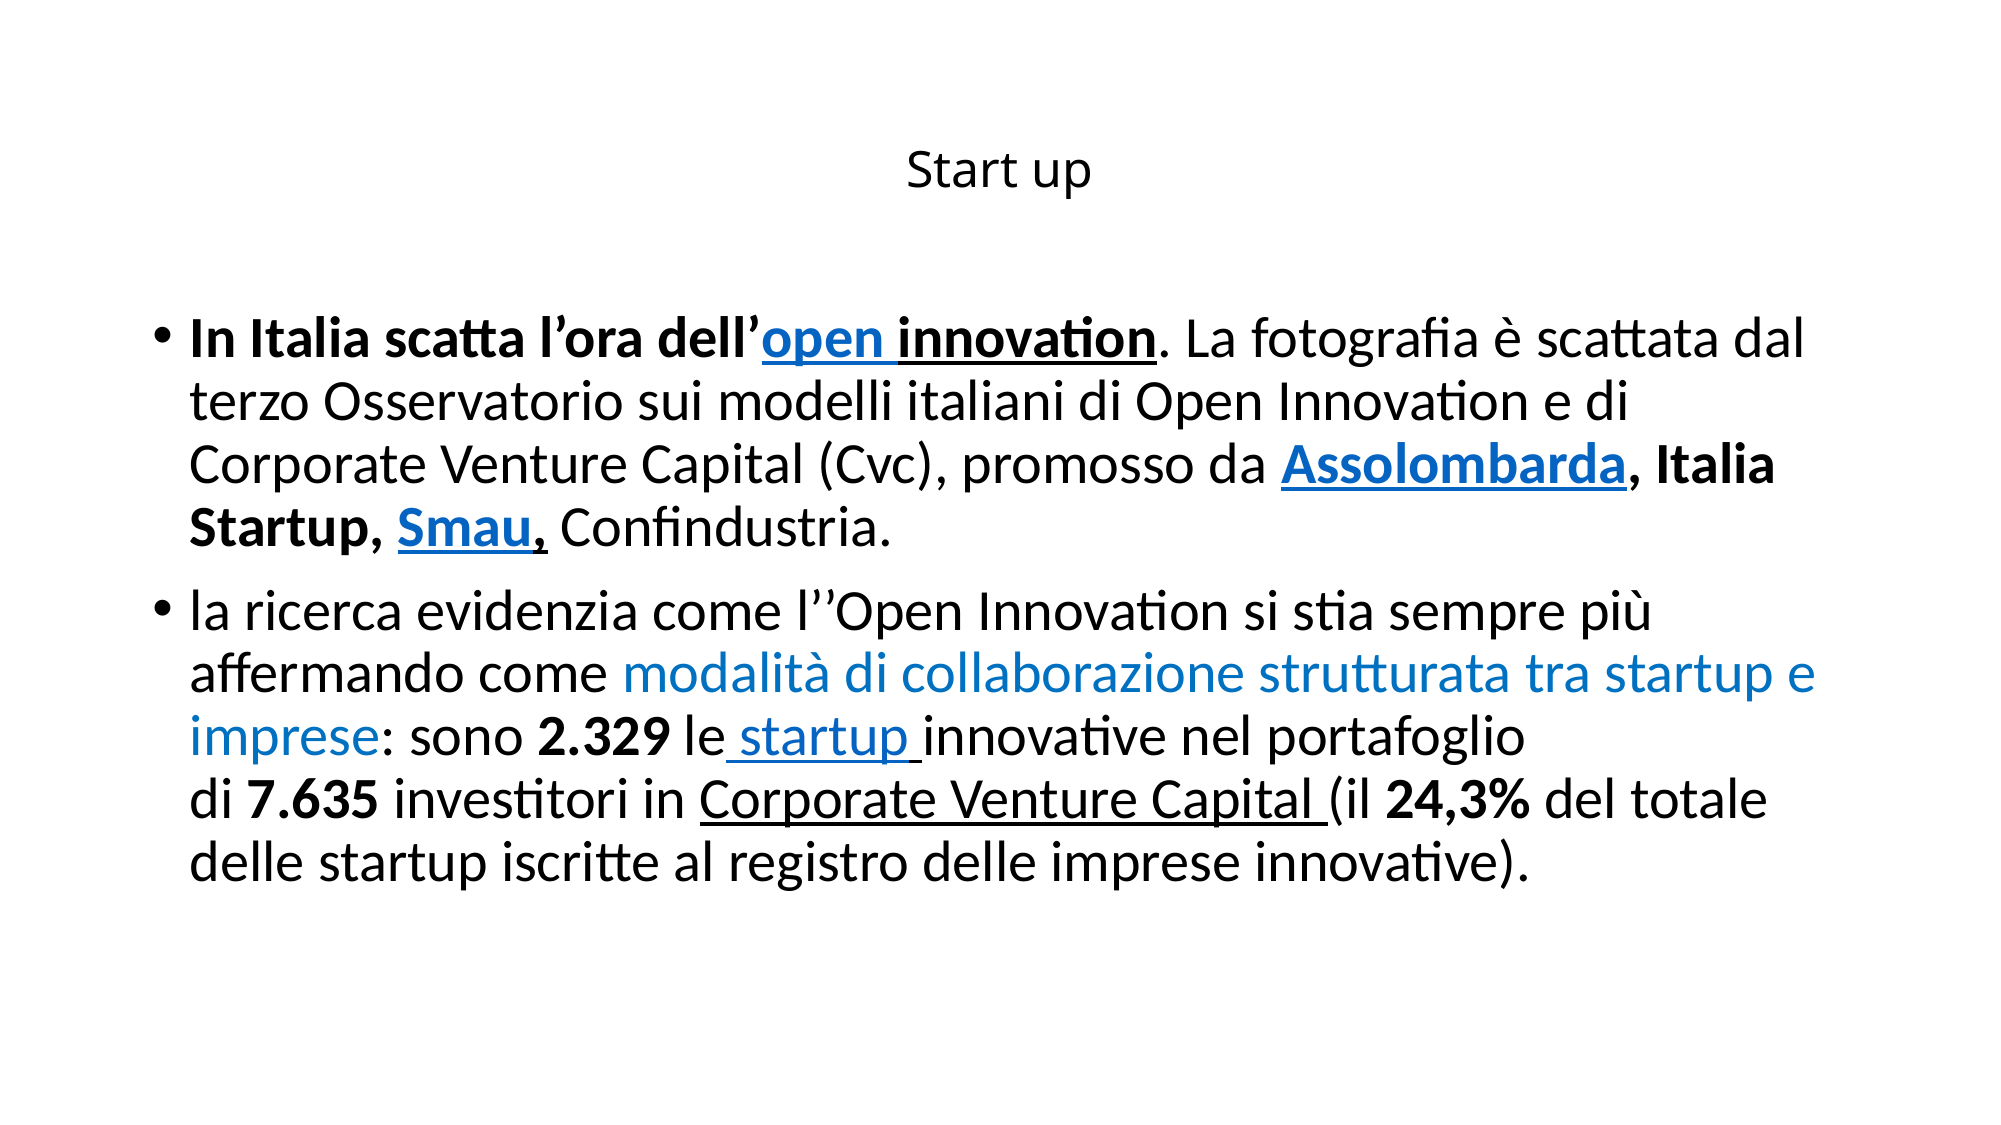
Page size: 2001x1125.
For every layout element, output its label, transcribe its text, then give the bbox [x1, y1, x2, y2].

list In Italia scatta l’ora dell’open innovation. La fotografia è scattata dal terzo Osservatorio sui modelli italiani di Open Innovation e di Corporate Venture Capital (Cvc), promosso da Assolombarda, Italia Startup, Smau, Confindustria. la ricerca evidenzia come l’’Open Innovation si stia sempre più affermando come modalità di collaborazione strutturata tra startup e imprese: sono 2.329 le startup innovative nel portafoglio di 7.635 investitori in Corporate Venture Capital (il 24,3% del totale delle startup iscritte al registro delle imprese innovative). [137, 299, 1863, 1014]
title Start up [137, 59, 1863, 278]
